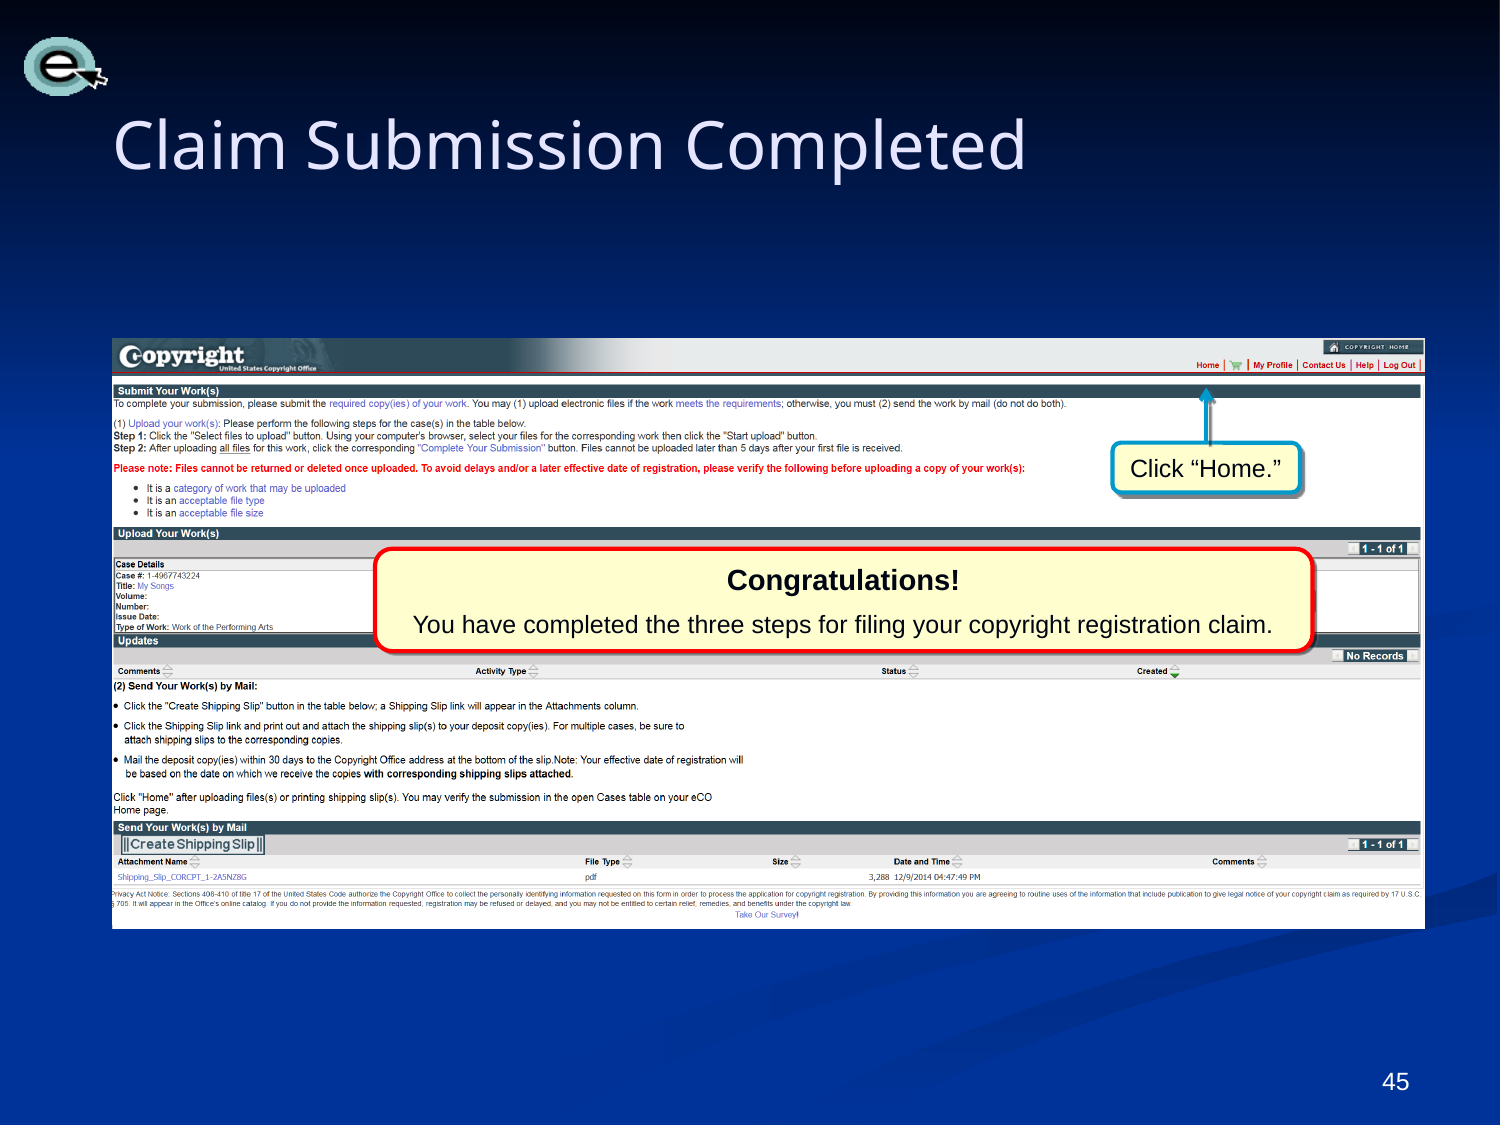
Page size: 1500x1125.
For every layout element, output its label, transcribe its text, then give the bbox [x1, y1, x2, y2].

picture [24, 37, 112, 96]
title Claim Submission Completed [112, 75, 1425, 230]
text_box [1112, 387, 1301, 493]
slide_number 45 [1074, 1025, 1425, 1104]
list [111, 338, 1426, 930]
